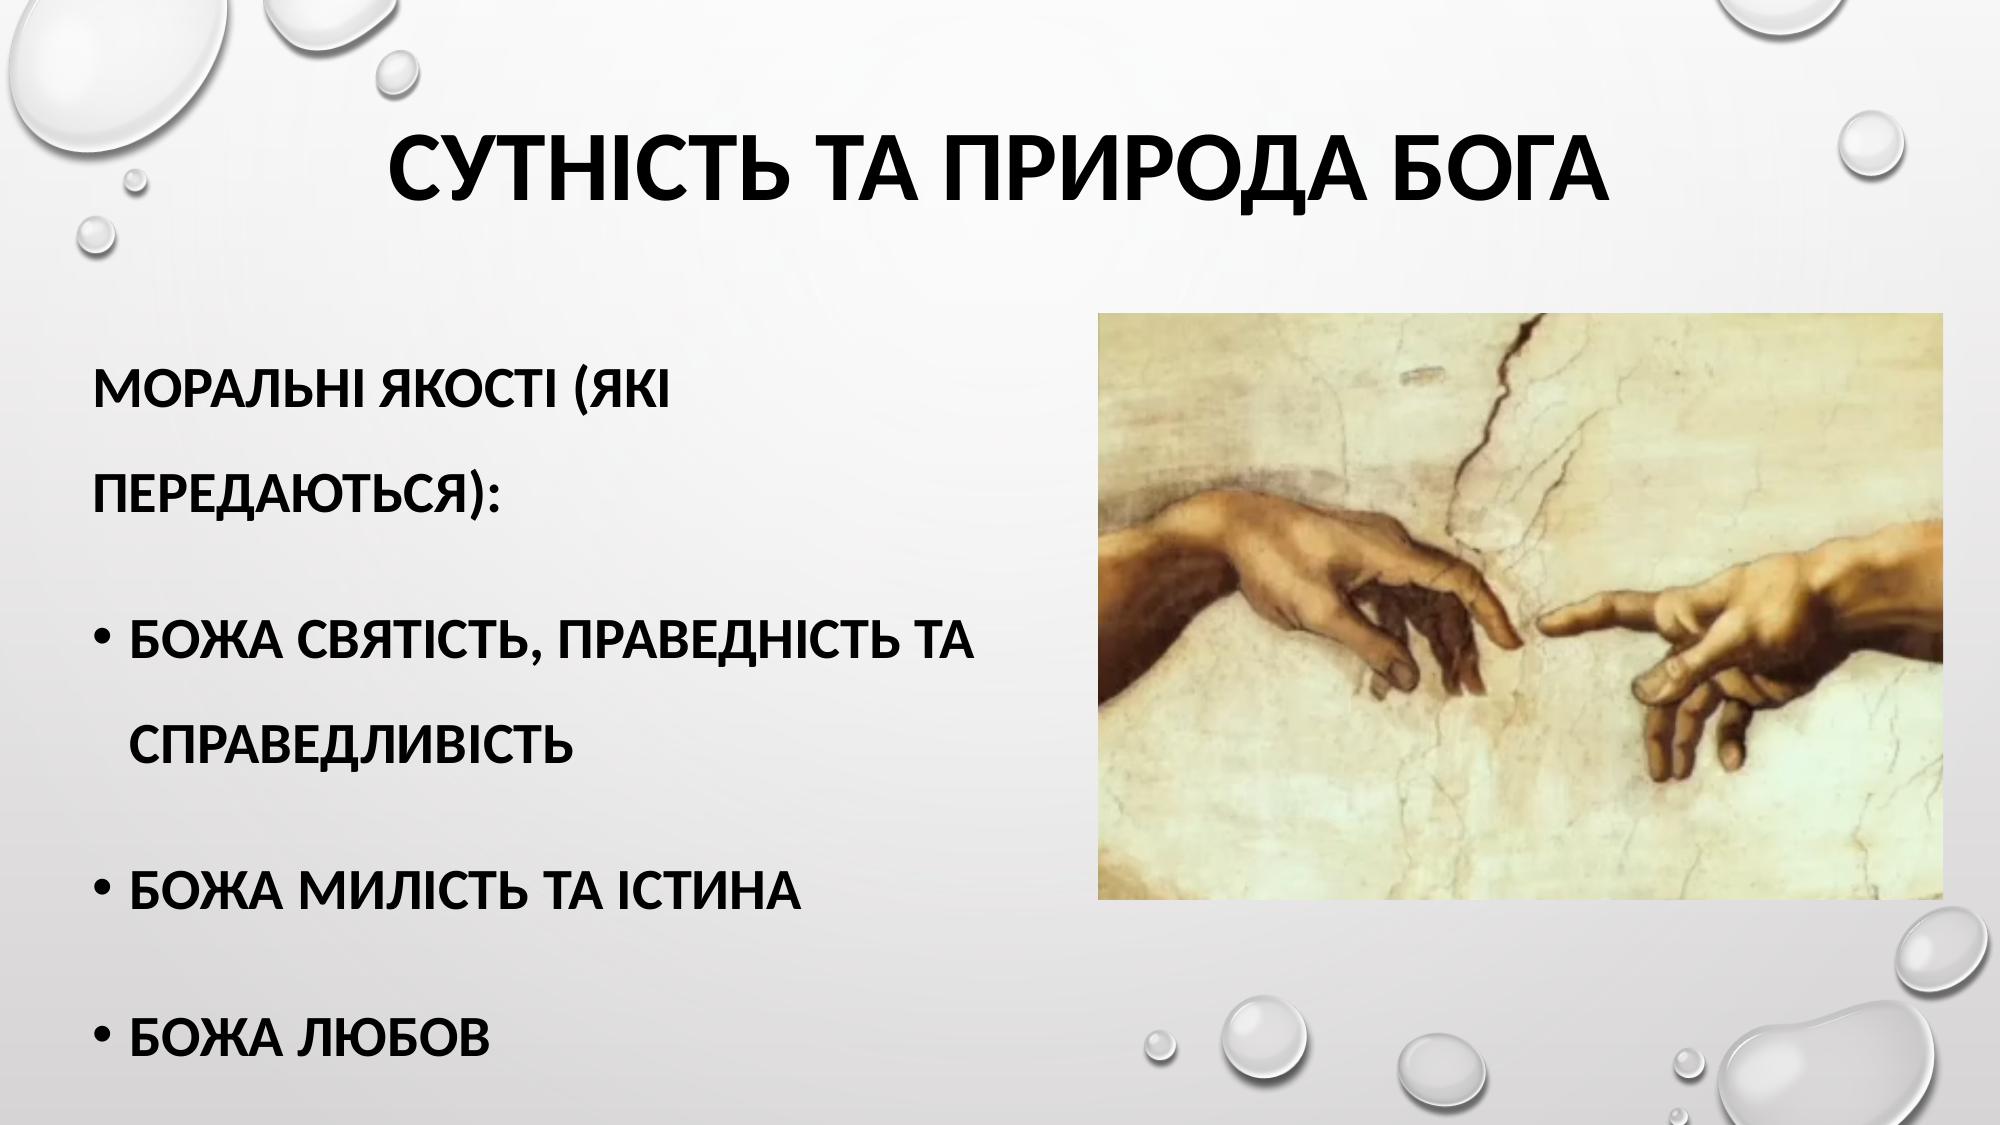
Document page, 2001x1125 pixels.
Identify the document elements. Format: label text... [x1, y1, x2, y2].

list Моральні якості (які передаються): Божа святість, праведність та справедливість Божа милість та істина Божа любов [77, 306, 1099, 1084]
title Сутність та природа Бога [88, 0, 1911, 262]
picture [0, 0, 2000, 1125]
